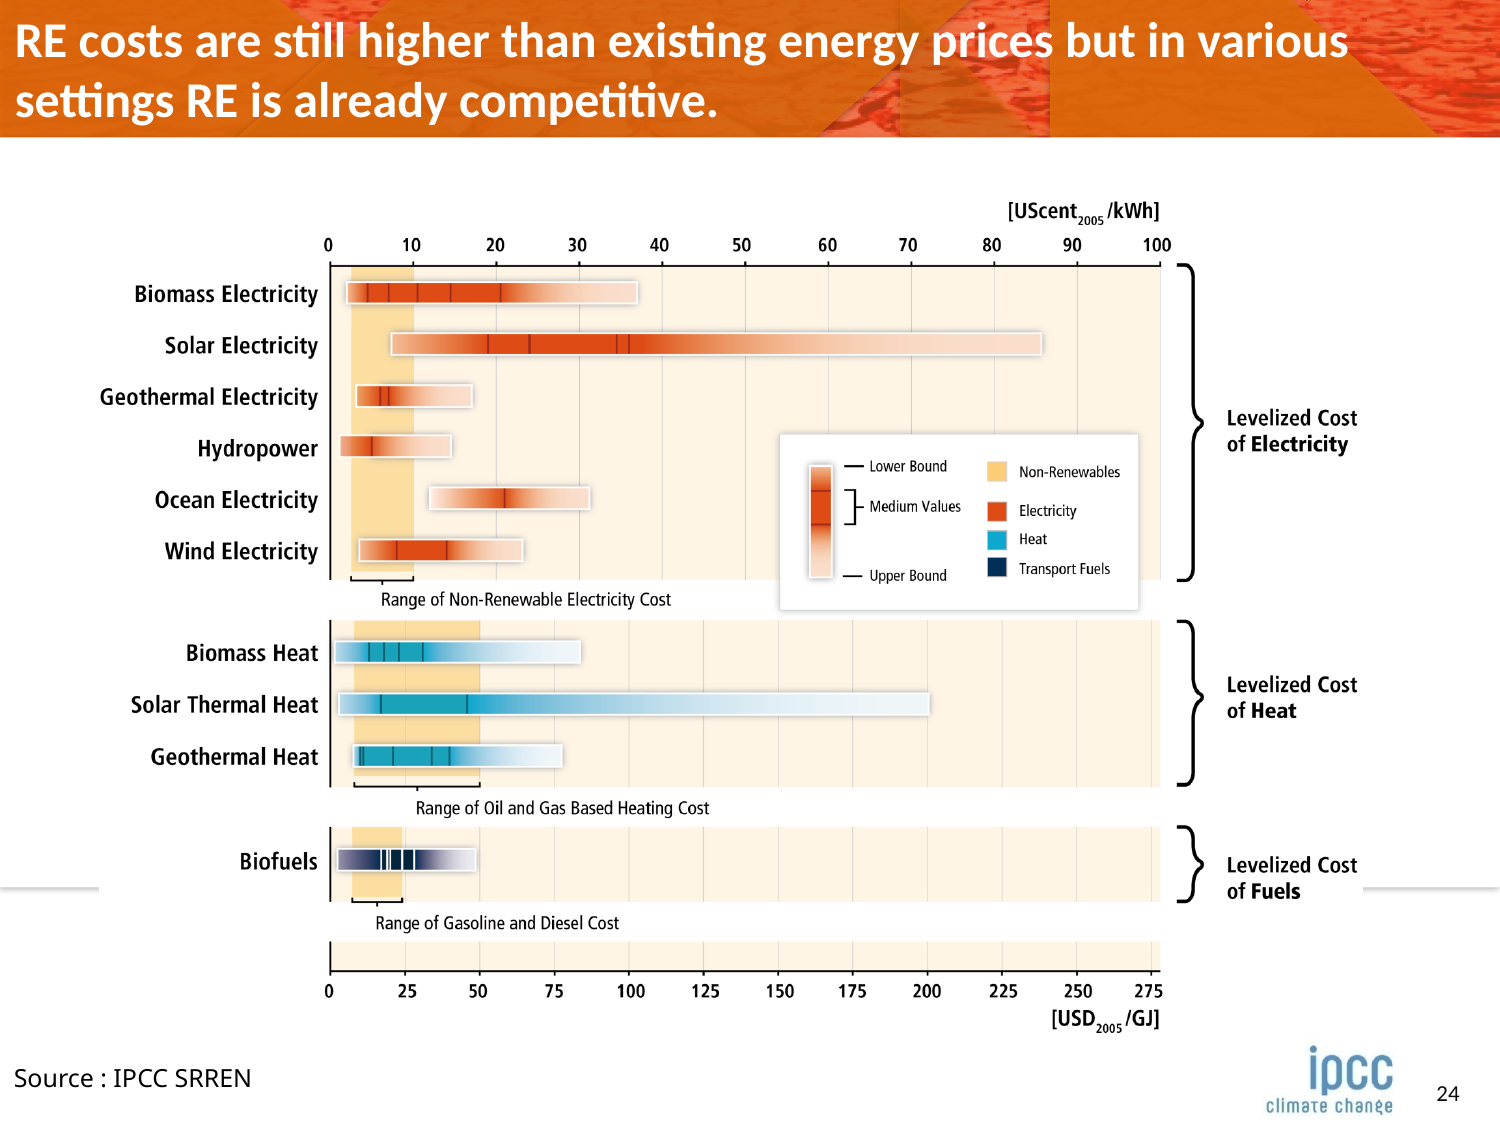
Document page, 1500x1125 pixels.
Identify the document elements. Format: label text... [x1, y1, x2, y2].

text_box RE costs are still higher than existing energy prices but in various settings RE is already competitive. [0, 0, 1446, 135]
text_box Source : IPCC SRREN [0, 1055, 1449, 1100]
picture [1262, 1100, 1400, 1120]
picture [99, 199, 1400, 1055]
